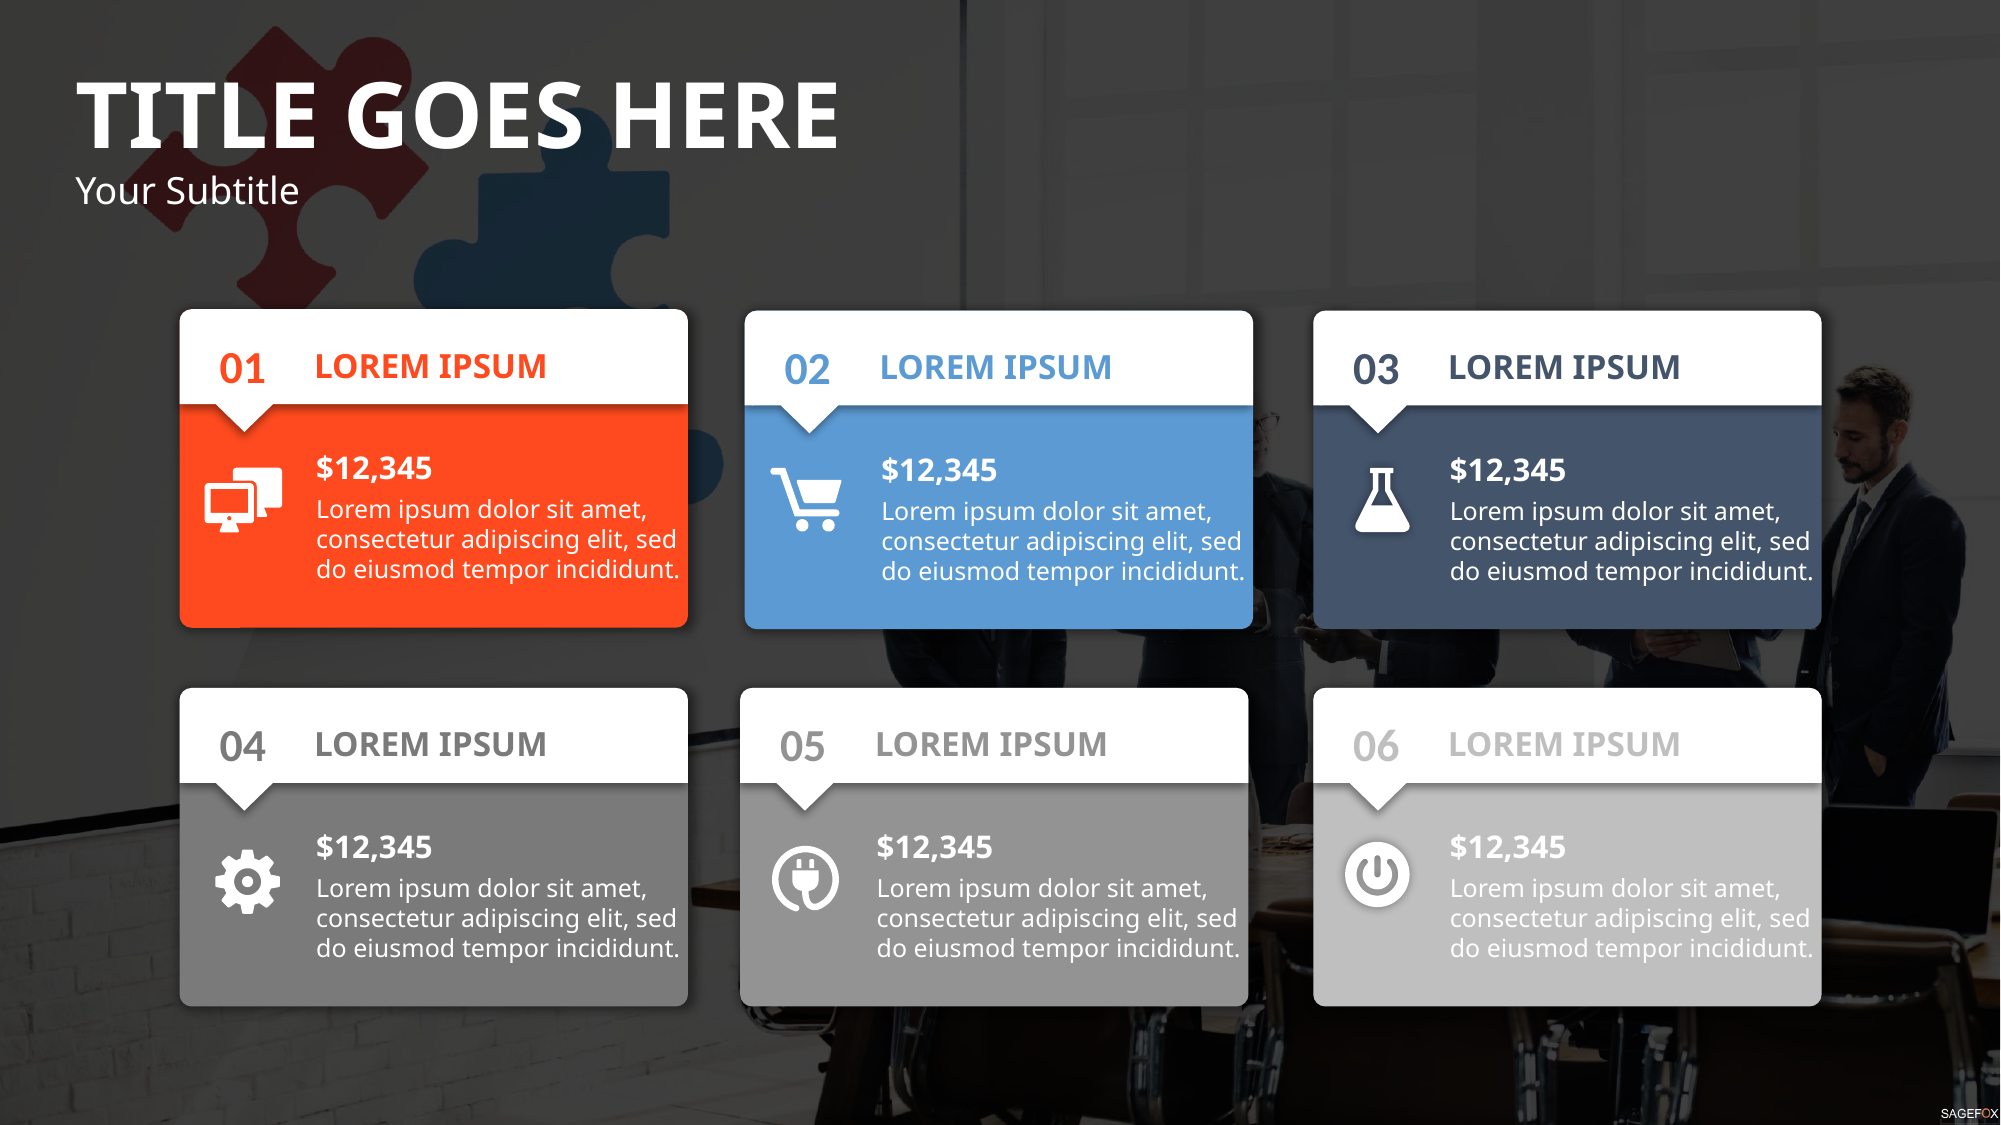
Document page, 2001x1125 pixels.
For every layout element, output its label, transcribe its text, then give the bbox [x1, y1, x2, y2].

text_box [739, 791, 1250, 1008]
text_box $12,345 Lorem ipsum dolor sit amet, consectetur adipiscing elit, sed do eiusmod tempor incididunt. [866, 442, 1263, 593]
text_box Customer Service [1351, 463, 1414, 540]
text_box [1312, 413, 1823, 631]
text_box [1312, 792, 1823, 1008]
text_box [740, 687, 1249, 811]
text_box [178, 792, 689, 1008]
text_box TITLE GOES HERE Your Subtitle [60, 49, 1036, 220]
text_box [770, 467, 842, 532]
text_box [743, 412, 1255, 631]
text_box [179, 687, 688, 811]
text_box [1313, 687, 1822, 811]
text_box $12,345 Lorem ipsum dolor sit amet, consectetur adipiscing elit, sed do eiusmod tempor incididunt. [301, 441, 698, 592]
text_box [179, 309, 688, 432]
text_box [215, 849, 280, 914]
text_box [1355, 467, 1410, 533]
text_box $12,345 Lorem ipsum dolor sit amet, consectetur adipiscing elit, sed do eiusmod tempor incididunt. [301, 819, 698, 970]
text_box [1313, 310, 1822, 434]
picture [0, 0, 2001, 1125]
text_box $12,345 Lorem ipsum dolor sit amet, consectetur adipiscing elit, sed do eiusmod tempor incididunt. [861, 819, 1258, 970]
text_box [178, 413, 689, 629]
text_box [771, 845, 839, 912]
text_box [1345, 841, 1410, 908]
text_box $12,345 Lorem ipsum dolor sit amet, consectetur adipiscing elit, sed do eiusmod tempor incididunt. [1435, 819, 1831, 970]
text_box $12,345 Lorem ipsum dolor sit amet, consectetur adipiscing elit, sed do eiusmod tempor incididunt. [1435, 442, 1831, 593]
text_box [744, 310, 1254, 434]
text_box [204, 467, 283, 533]
